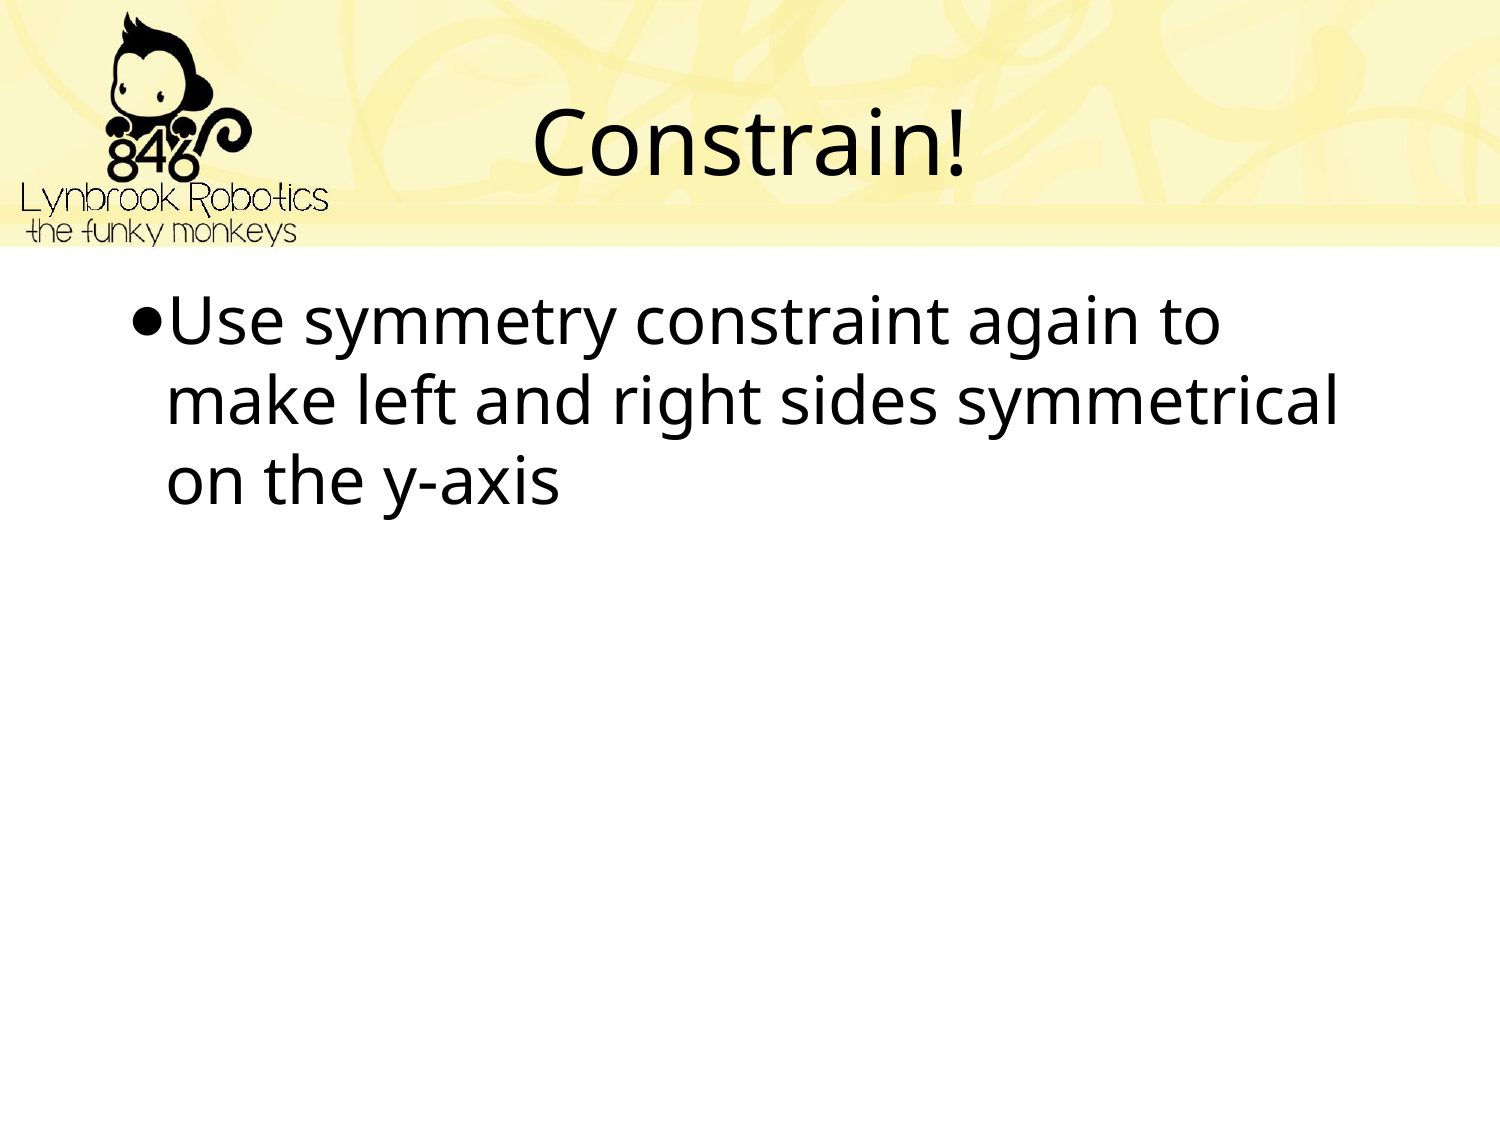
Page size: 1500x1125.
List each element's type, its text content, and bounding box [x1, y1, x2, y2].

title Constrain! [75, 45, 1425, 233]
list Use symmetry constraint again to make left and right sides symmetrical on the y-axis [75, 262, 1425, 1005]
picture [0, 0, 1500, 1125]
